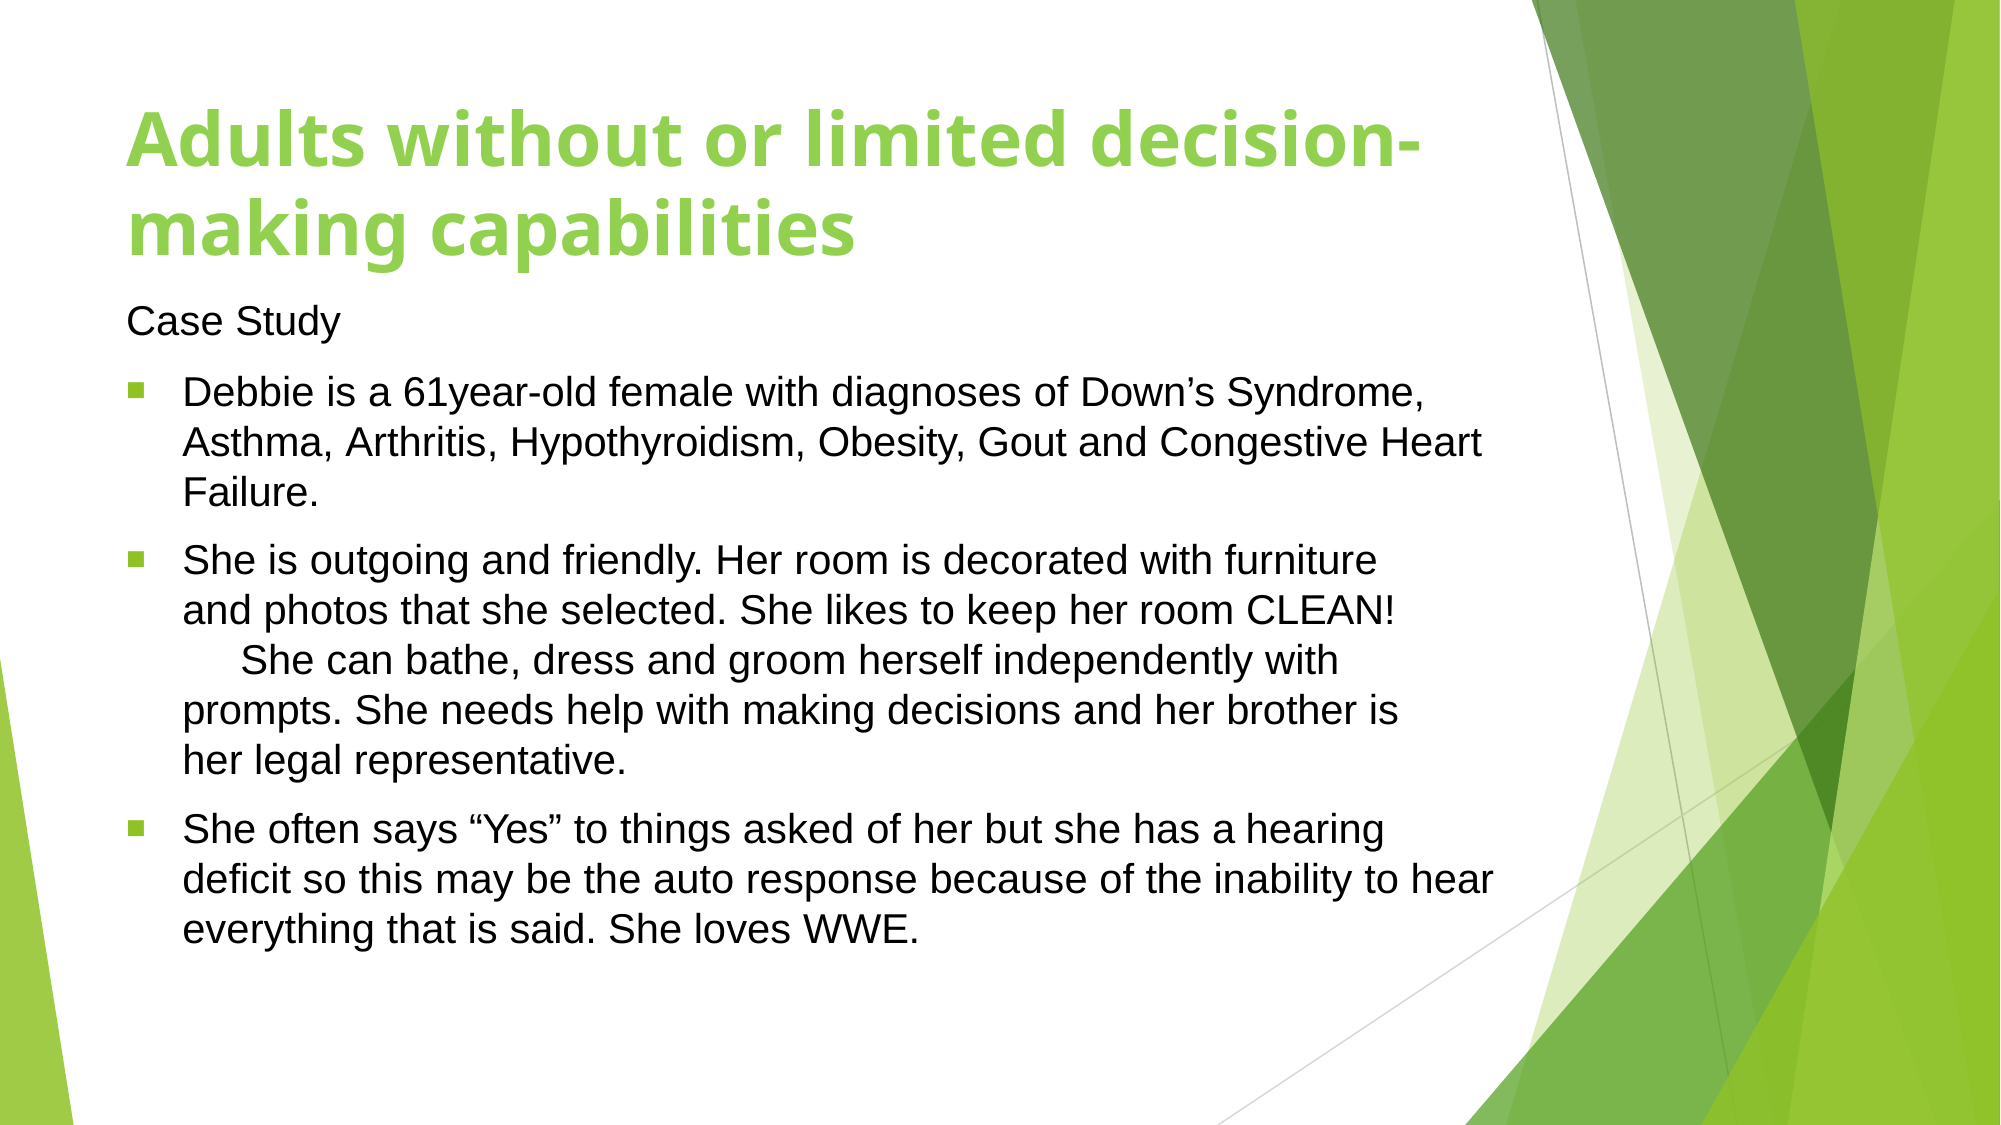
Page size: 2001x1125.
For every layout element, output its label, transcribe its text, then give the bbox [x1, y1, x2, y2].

title Adults without or limited decision-making capabilities [124, 87, 1481, 270]
text_box Case Study Debbie is a 61year-old female with diagnoses of Down’s Syndrome, Asthma, Arthritis, Hypothyroidism, Obesity, Gout and Congestive Heart Failure. She is outgoing and friendly. Her room is decorated with furniture and photos that she selected. She likes to keep her room CLEAN! She can bathe, dress and groom herself independently with prompts. She needs help with making decisions and her brother is her legal representative. She often says “Yes” to things asked of her but she has a hearing deficit so this may be the auto response because of the inability to hear everything that is said. She loves WWE. [124, 270, 1505, 952]
